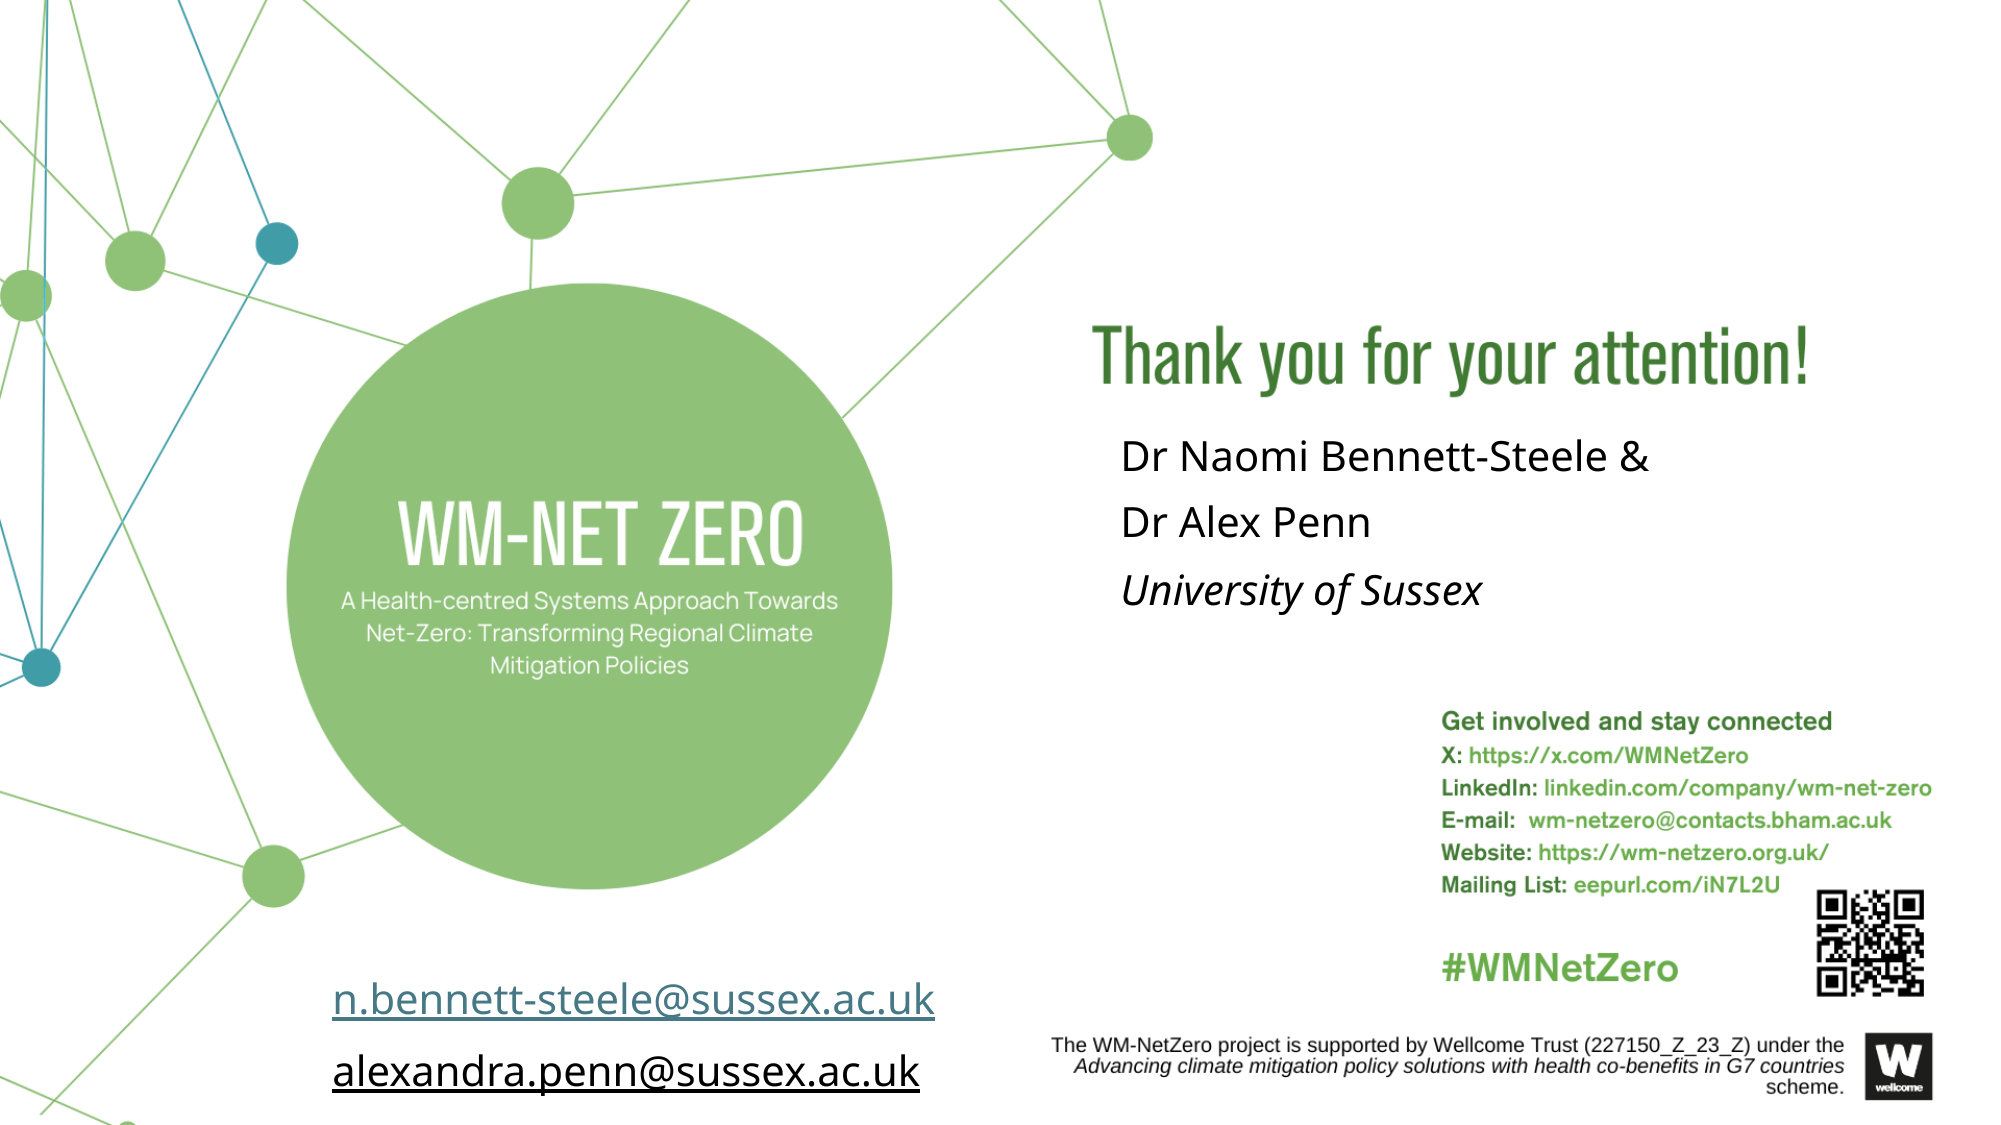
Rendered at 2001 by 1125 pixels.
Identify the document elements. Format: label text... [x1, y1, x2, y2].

text_box n.bennett-steele@sussex.ac.uk alexandra.penn@sussex.ac.uk [317, 965, 1064, 1025]
picture [0, 0, 2001, 1125]
list University of Sussex [1105, 562, 1851, 627]
list Dr Naomi Bennett-Steele & Dr Alex Penn [1105, 428, 1851, 485]
